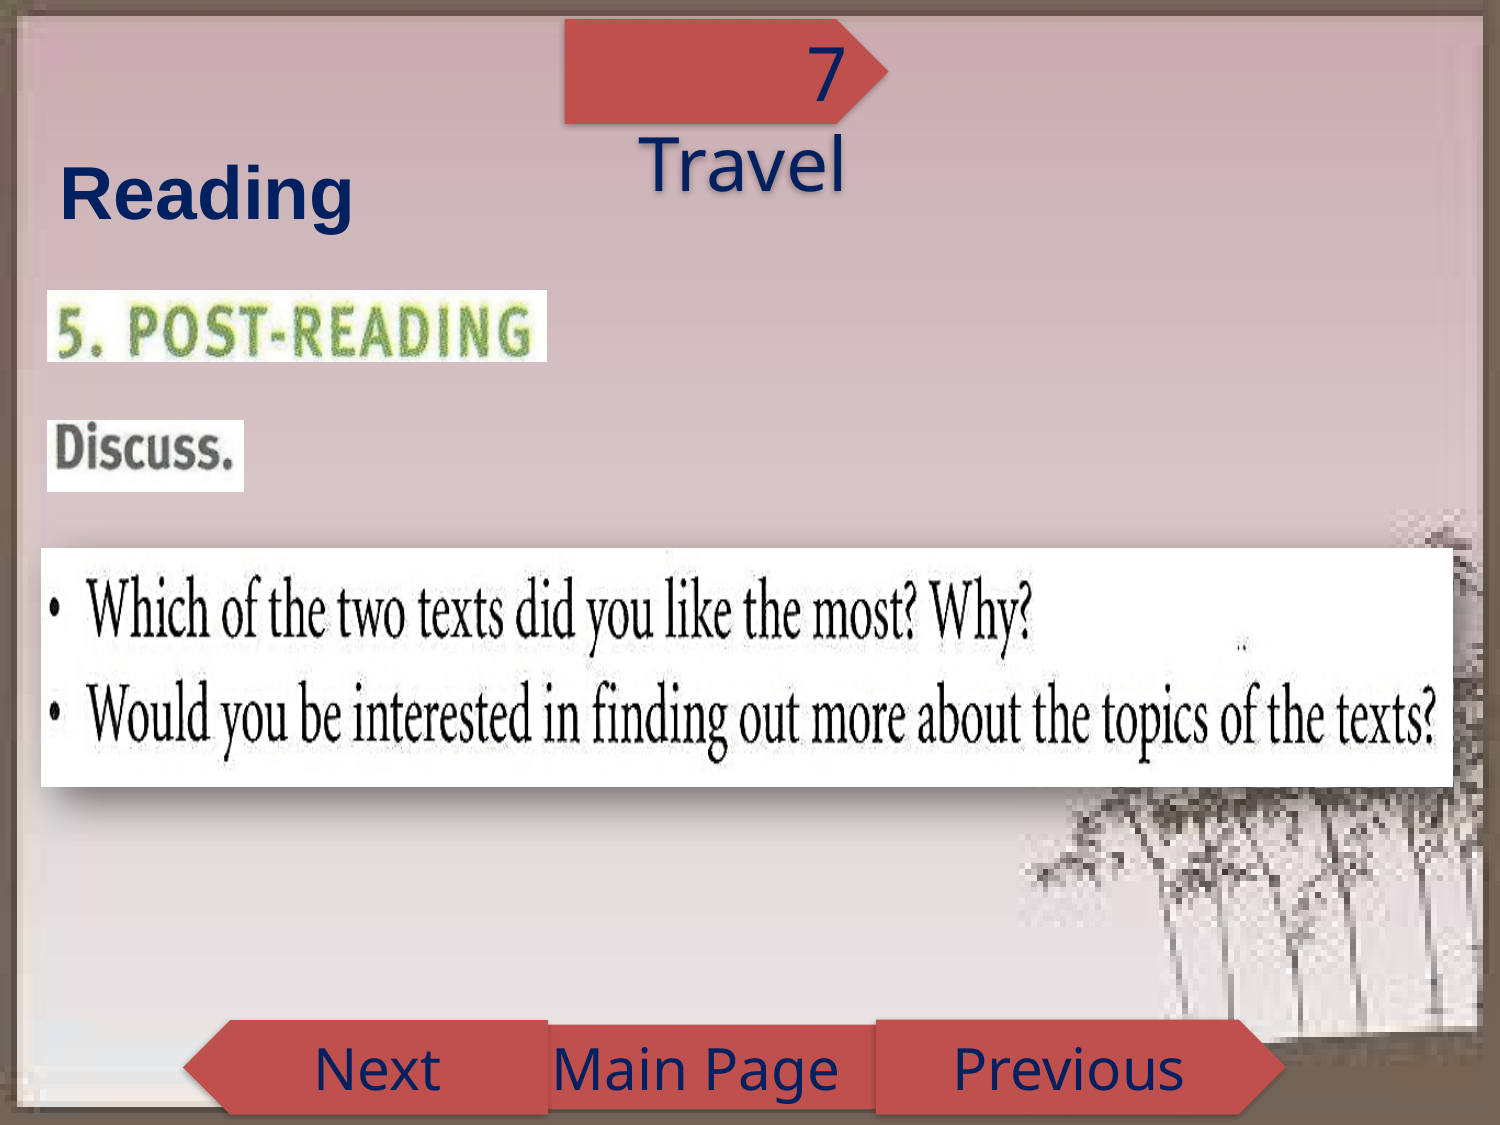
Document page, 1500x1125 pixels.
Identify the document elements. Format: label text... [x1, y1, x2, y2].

text_box Reading [44, 137, 371, 243]
text_box 7 Travel [564, 19, 889, 124]
picture [0, 0, 1500, 1125]
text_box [182, 1019, 1287, 1115]
